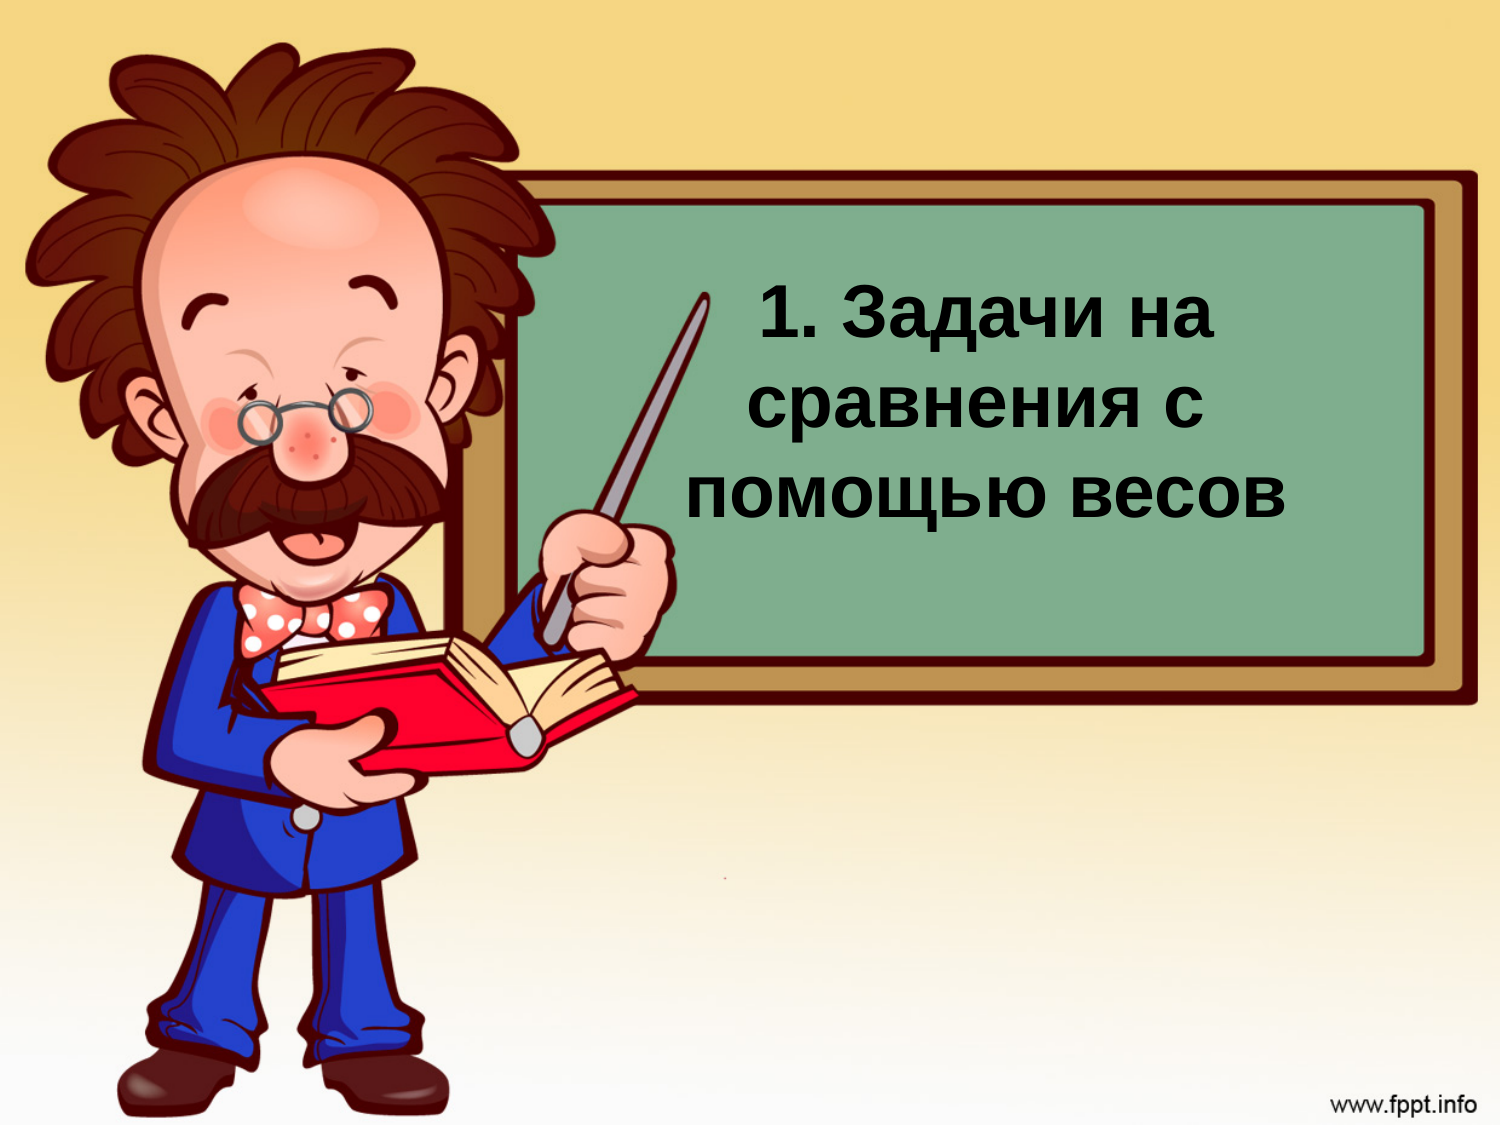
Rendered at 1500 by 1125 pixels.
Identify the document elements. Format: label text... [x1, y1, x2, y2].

picture [0, 0, 1500, 1125]
title 1. Задачи на сравнения с помощью весов [584, 243, 1389, 551]
